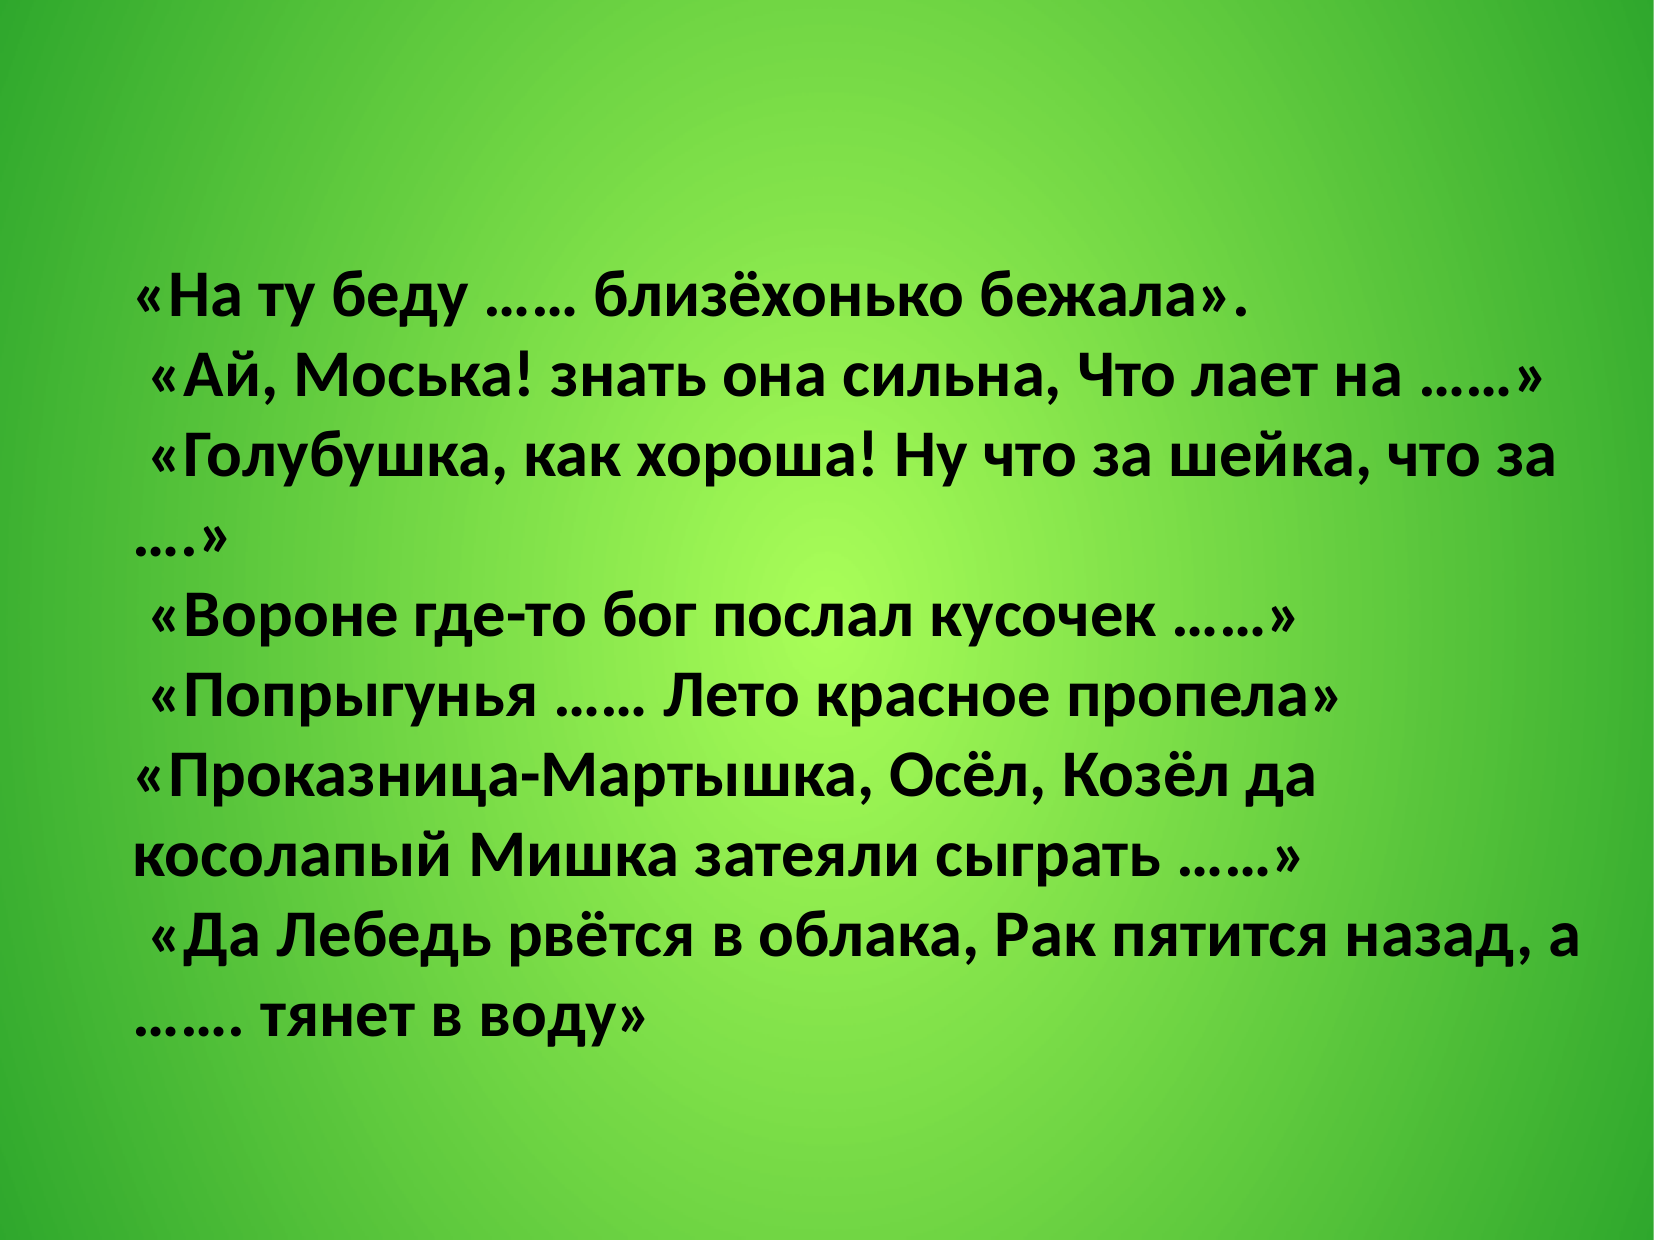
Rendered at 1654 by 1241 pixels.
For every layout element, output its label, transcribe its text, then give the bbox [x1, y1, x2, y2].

picture [0, 0, 1654, 1240]
text_box «На ту беду …… близёхонько бежала». «Ай, Моська! знать она сильна, Что лает на ……» «Голубушка, как хороша! Ну что за шейка, что за ….» «Вороне где-то бог послал кусочек ……» «Попрыгунья …… Лето красное пропела» «Проказница-Мартышка, Осёл, Козёл да косолапый Мишка затеяли сыграть ……» «Да Лебедь рвётся в облака, Рак пятится назад, а ……. тянет в воду» [118, 58, 1654, 1240]
